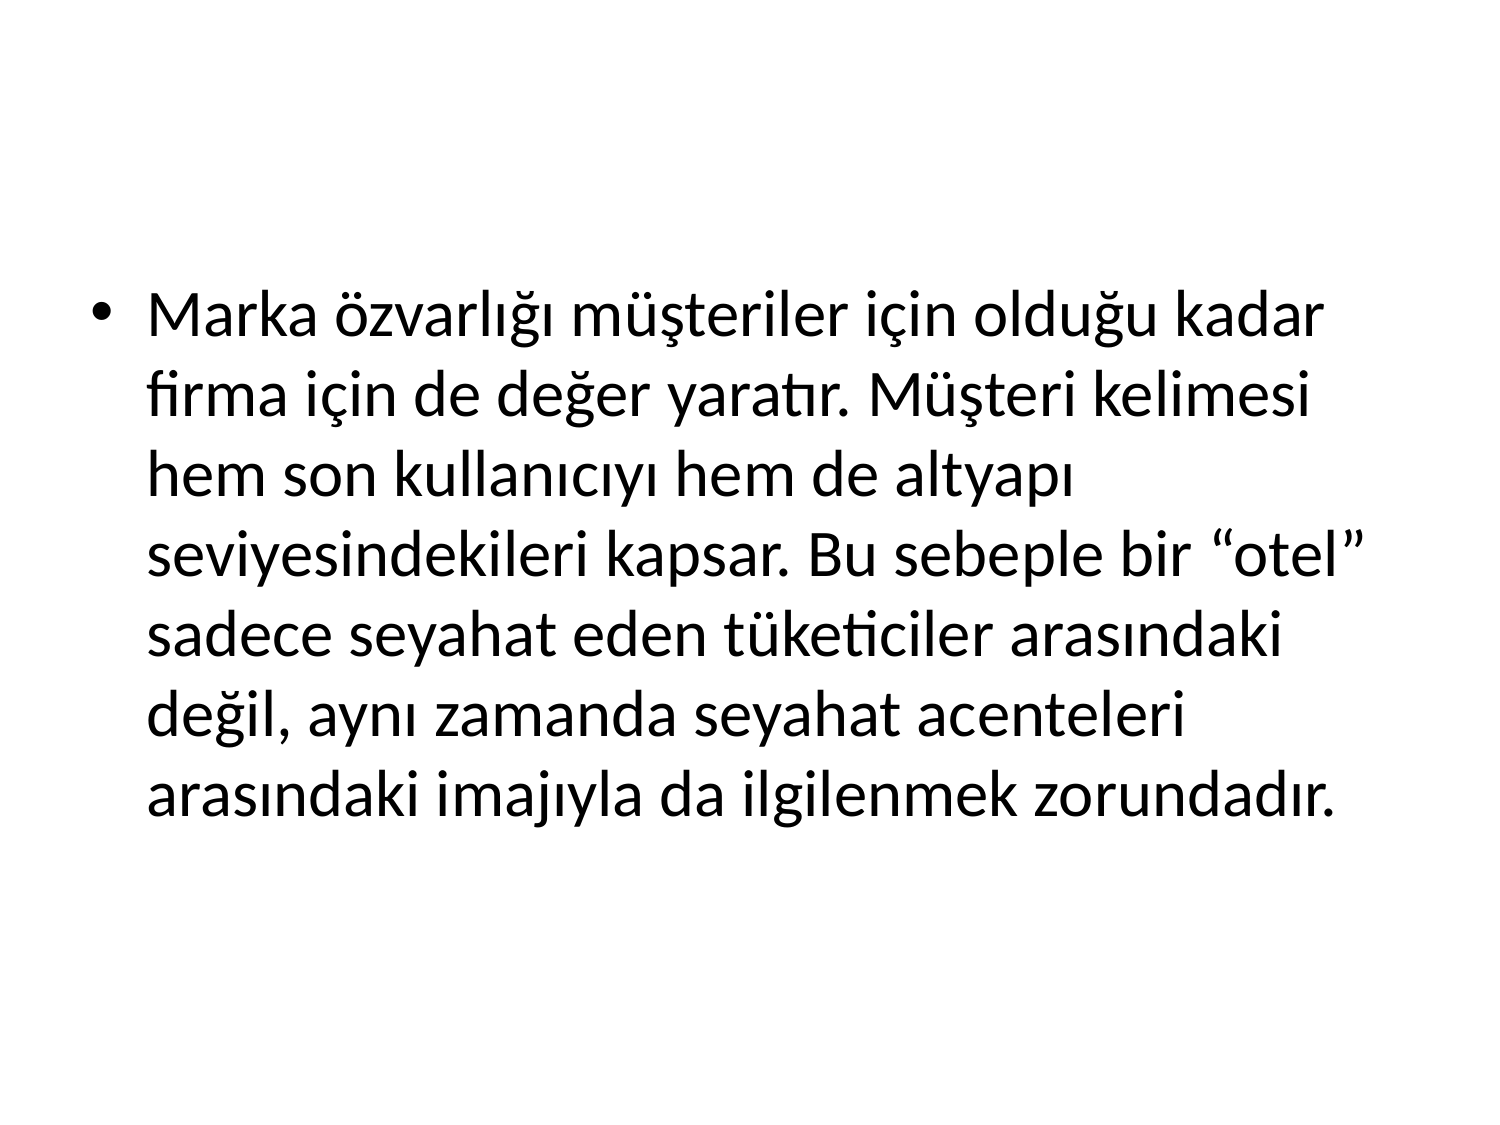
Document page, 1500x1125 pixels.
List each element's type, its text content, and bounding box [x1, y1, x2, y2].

list Marka özvarlığı müşteriler için olduğu kadar firma için de değer yaratır. Müşteri kelimesi hem son kullanıcıyı hem de altyapı seviyesindekileri kapsar. Bu sebeple bir “otel” sadece seyahat eden tüketiciler arasındaki değil, aynı zamanda seyahat acenteleri arasındaki imajıyla da ilgilenmek zorundadır. [75, 262, 1425, 1005]
